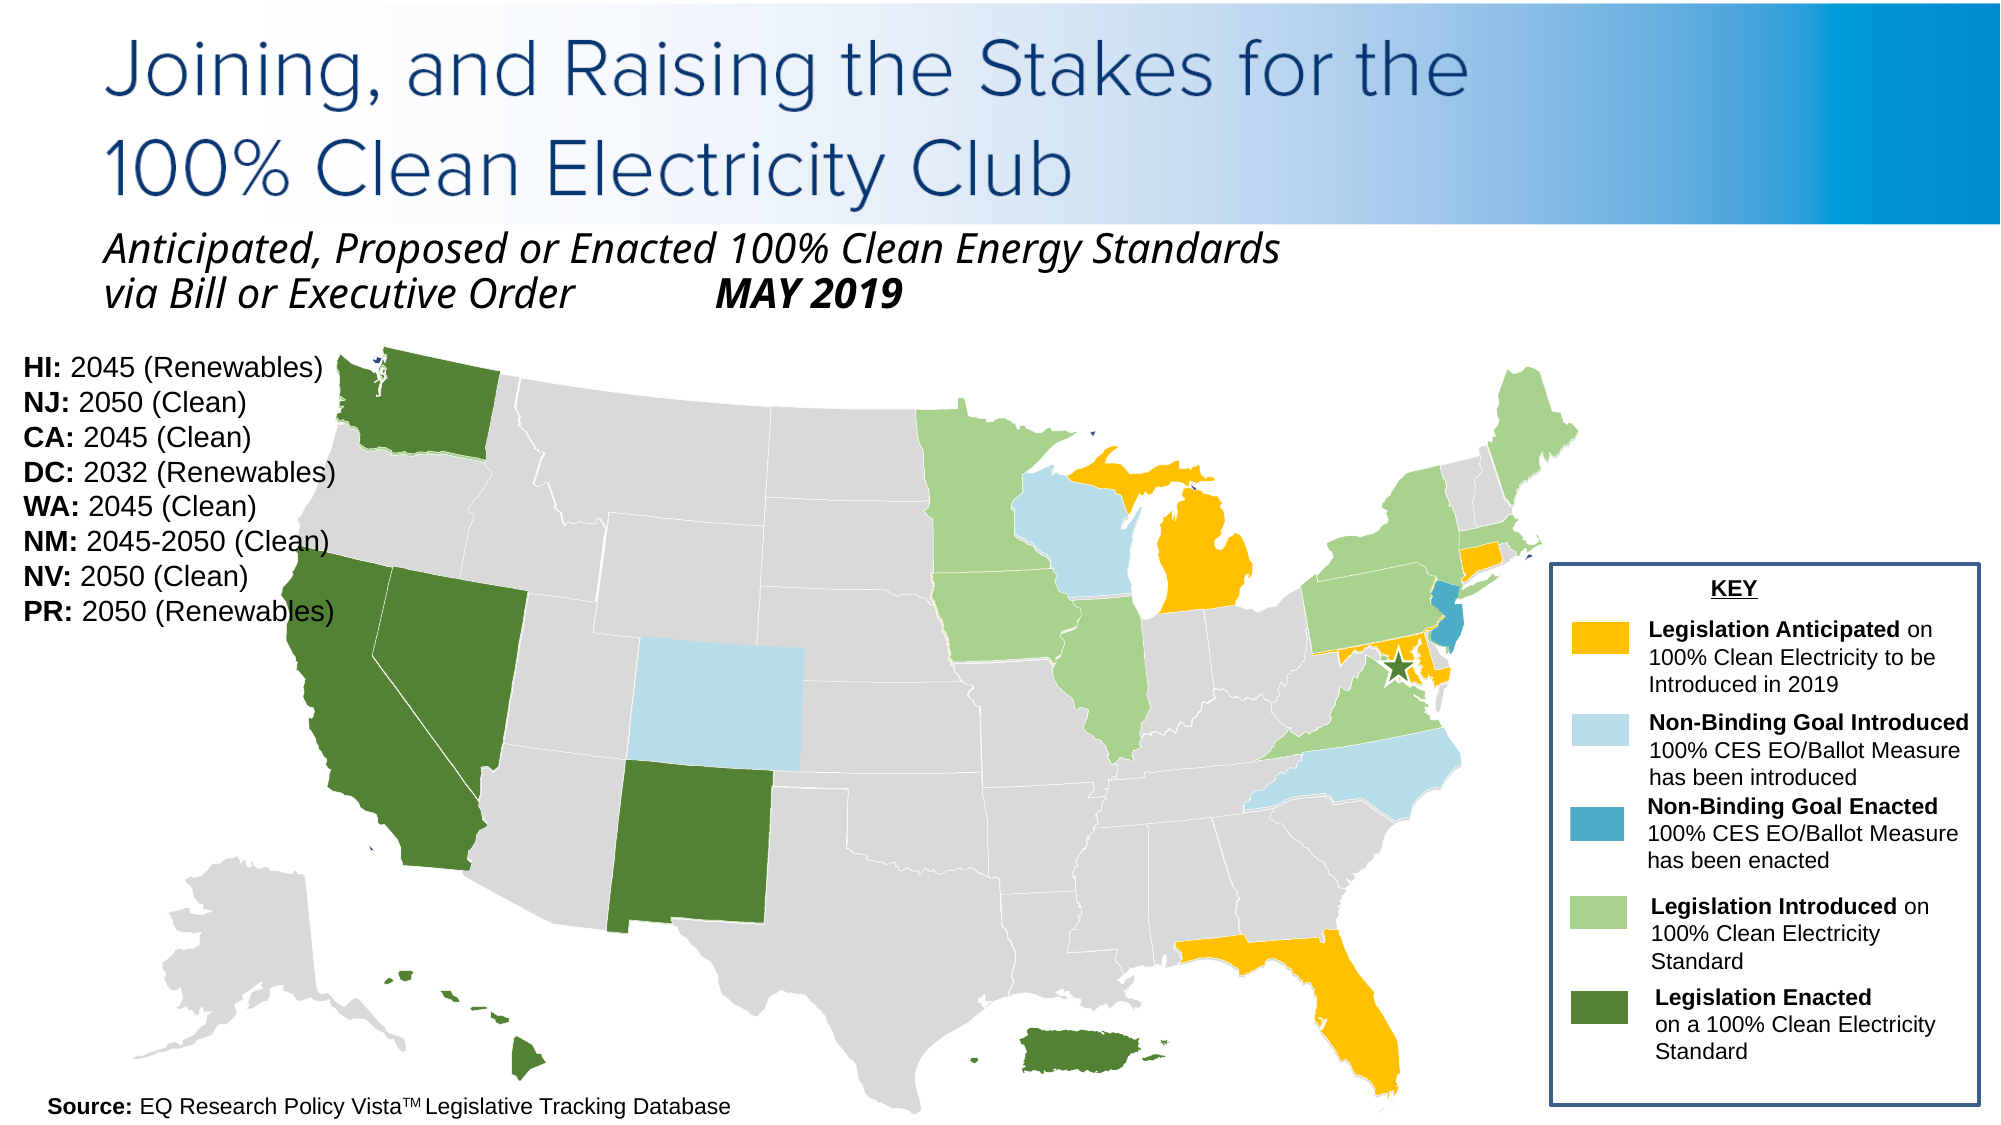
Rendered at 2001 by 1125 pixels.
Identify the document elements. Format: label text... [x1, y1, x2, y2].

picture [0, 0, 2000, 229]
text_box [1550, 564, 1998, 1106]
text_box Anticipated, Proposed or Enacted 100% Clean Energy Standards via Bill or Executive Order MAY 2019 [89, 240, 1797, 426]
text_box Source: EQ Research Policy VistaTM Legislative Tracking Database [47, 1091, 127, 1120]
text_box HI: 2045 (Renewables) NJ: 2050 (Clean) CA: 2045 (Clean) DC: 2032 (Renewables) WA: 2045 (Clean) NM: 2045-2050 (Clean) NV: 2050 (Clean) PR: 2050 (Renewables) [23, 347, 131, 628]
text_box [130, 348, 1580, 1115]
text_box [969, 1027, 1170, 1075]
